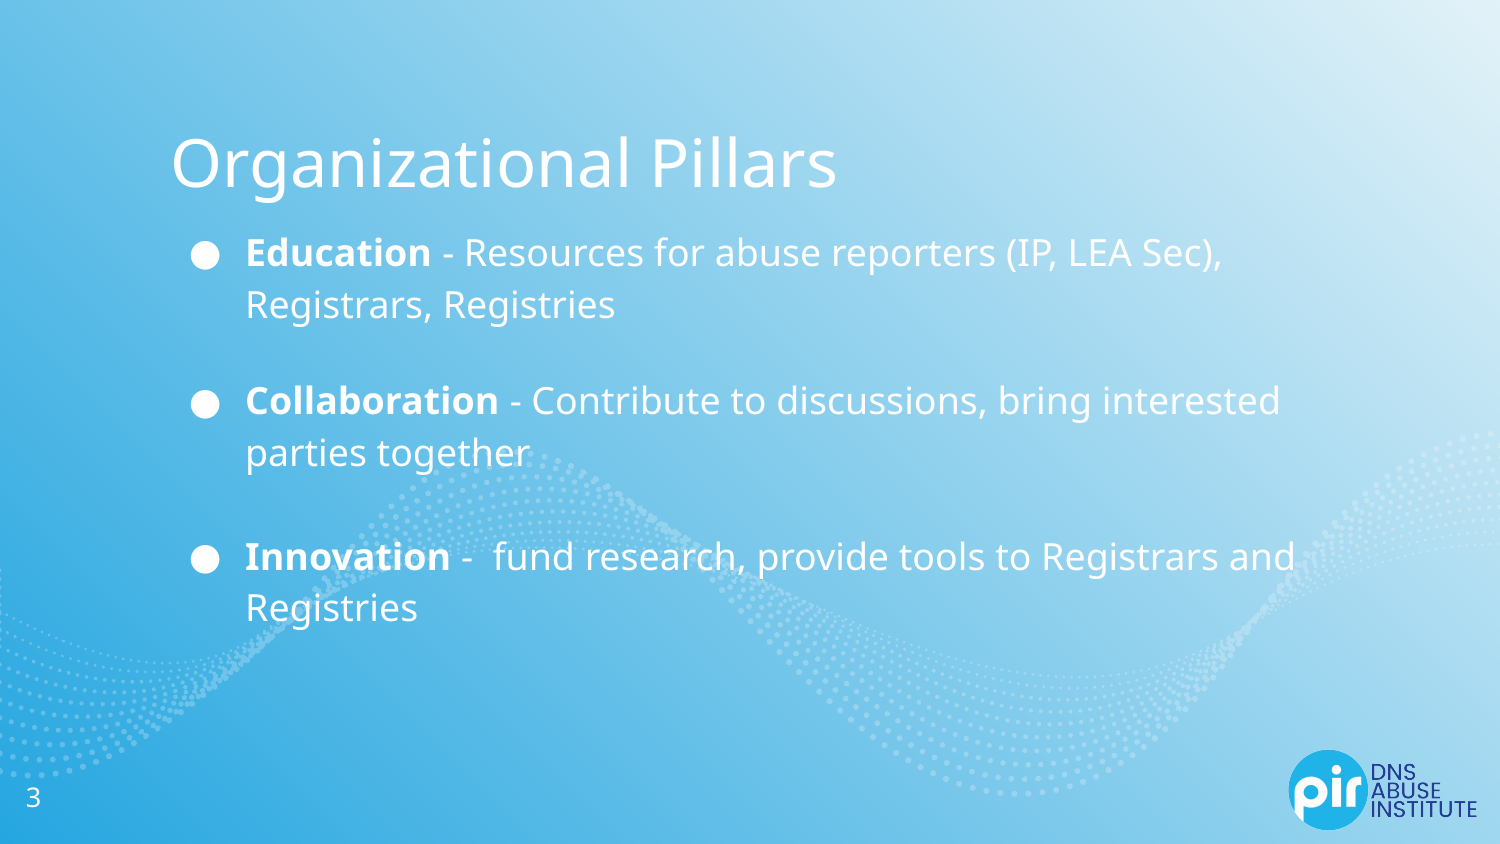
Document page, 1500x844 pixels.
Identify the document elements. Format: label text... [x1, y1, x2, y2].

list Education - Resources for abuse reporters (IP, LEA Sec), Registrars, Registries Collaboration - Contribute to discussions, bring interested parties together Innovation - fund research, provide tools to Registrars and Registries [170, 222, 1330, 720]
slide_number ‹#› [25, 766, 116, 832]
picture [1287, 748, 1478, 832]
title Organizational Pillars [170, 137, 1330, 203]
